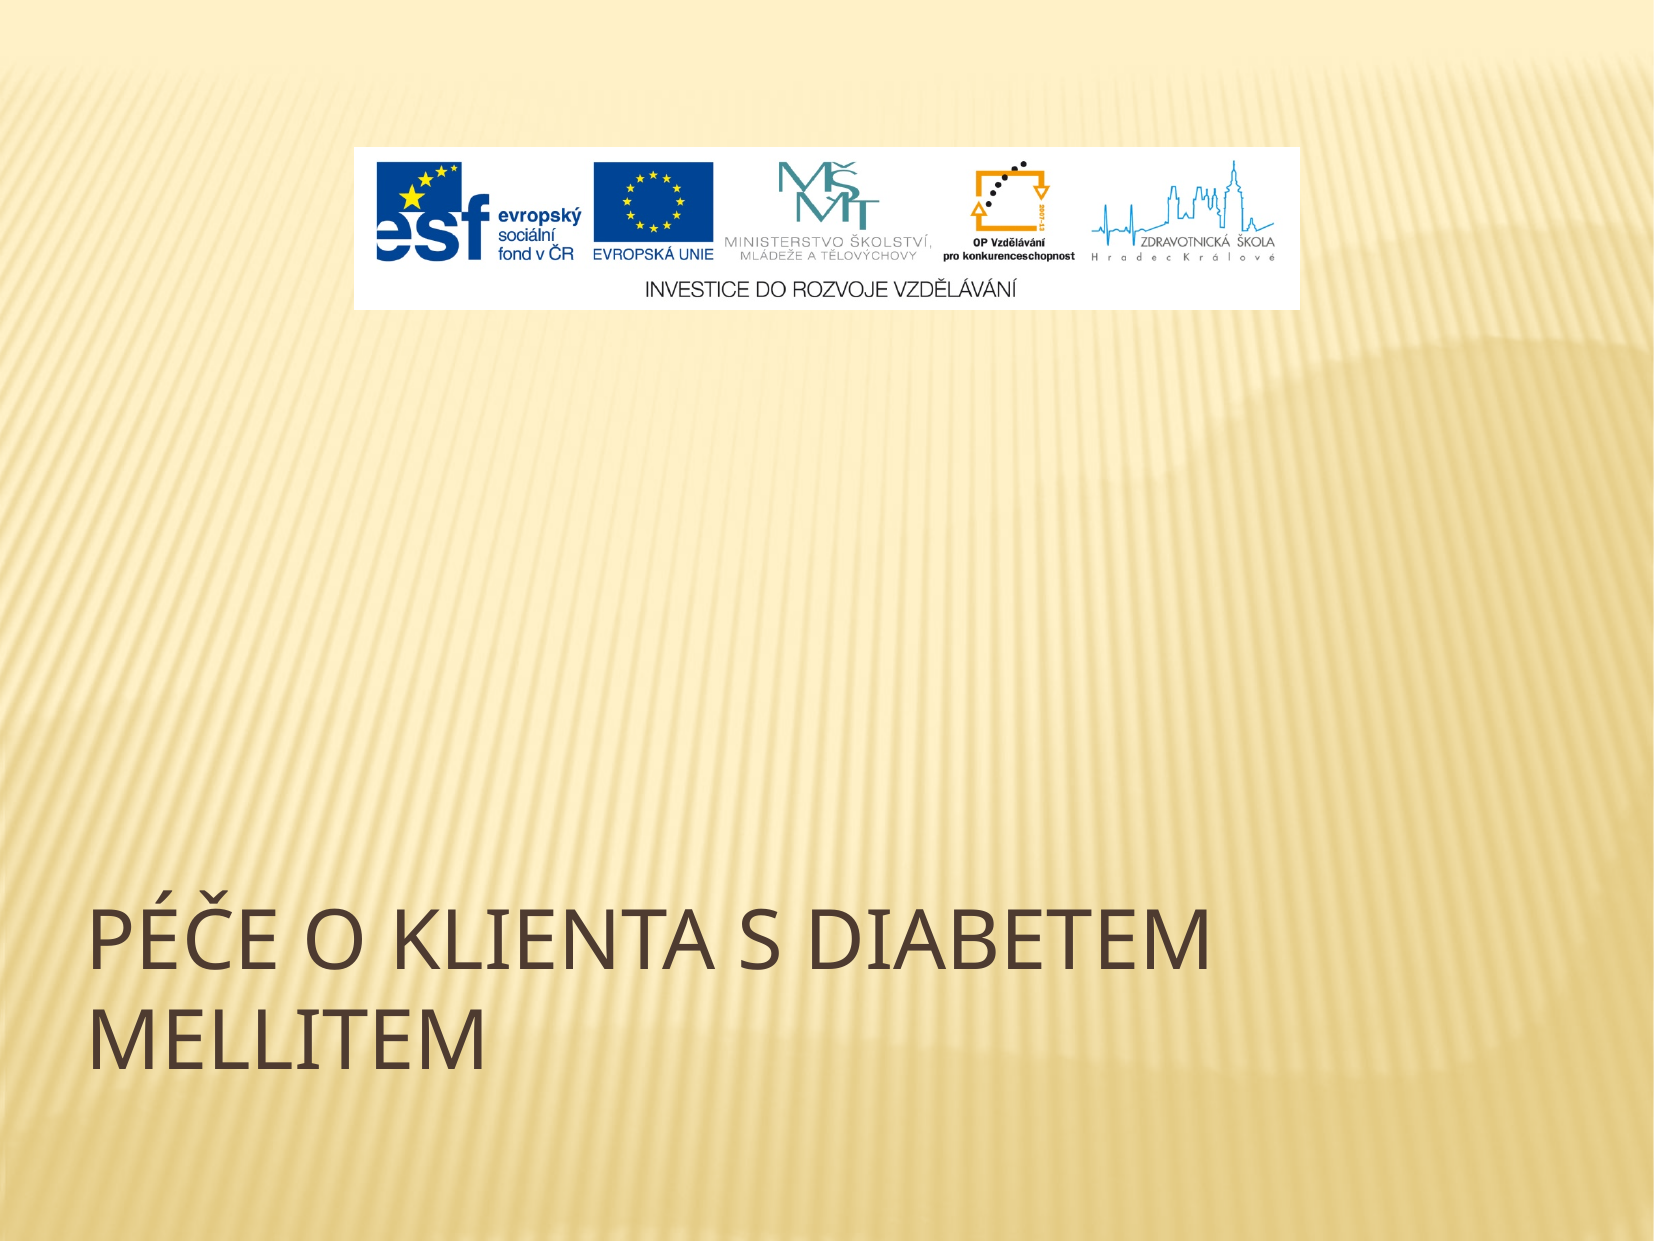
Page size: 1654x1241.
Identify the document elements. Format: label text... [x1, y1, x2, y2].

picture [0, 0, 1654, 1241]
title Péče o klienta s diabetem mellitem [69, 877, 1599, 1099]
